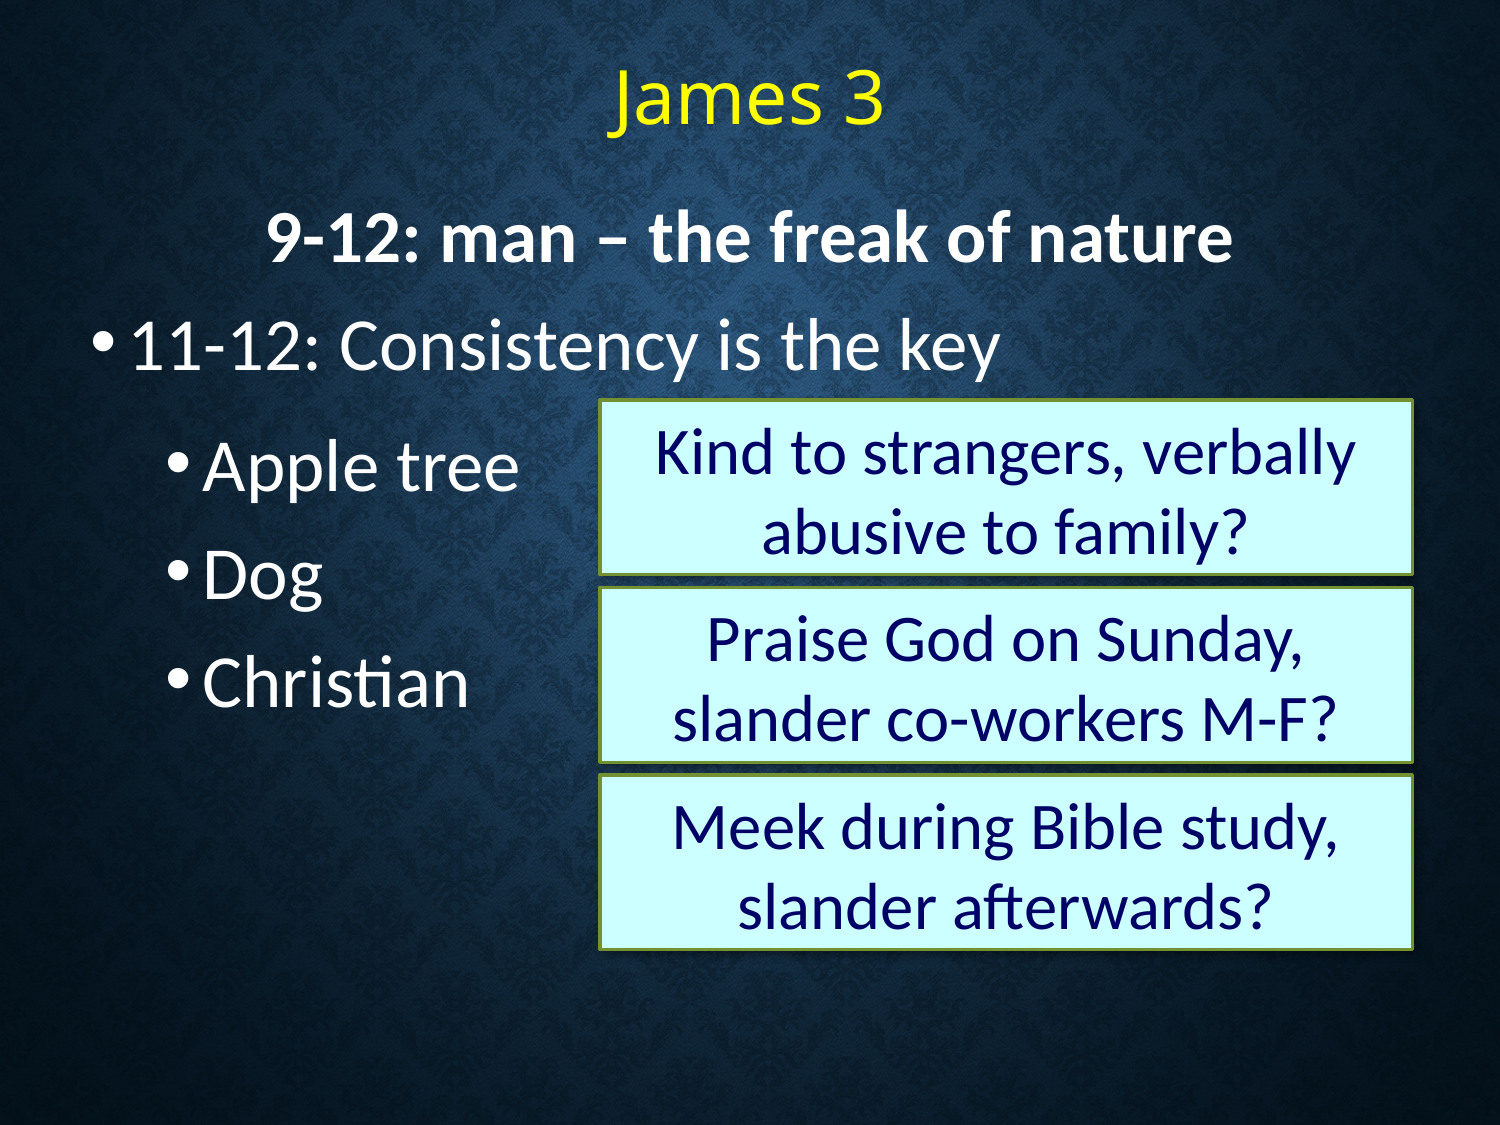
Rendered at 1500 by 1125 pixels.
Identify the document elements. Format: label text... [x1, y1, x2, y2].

text_box Praise God on Sunday, slander co-workers M-F? [598, 586, 1414, 764]
title James 3 [75, 24, 1425, 162]
text_box Meek during Bible study, slander afterwards? [598, 773, 1414, 951]
text_box Kind to strangers, verbally abusive to family? [598, 398, 1414, 576]
list 9-12: man – the freak of nature 11-12: Consistency is the key Apple tree Dog Christian [75, 162, 1425, 1038]
